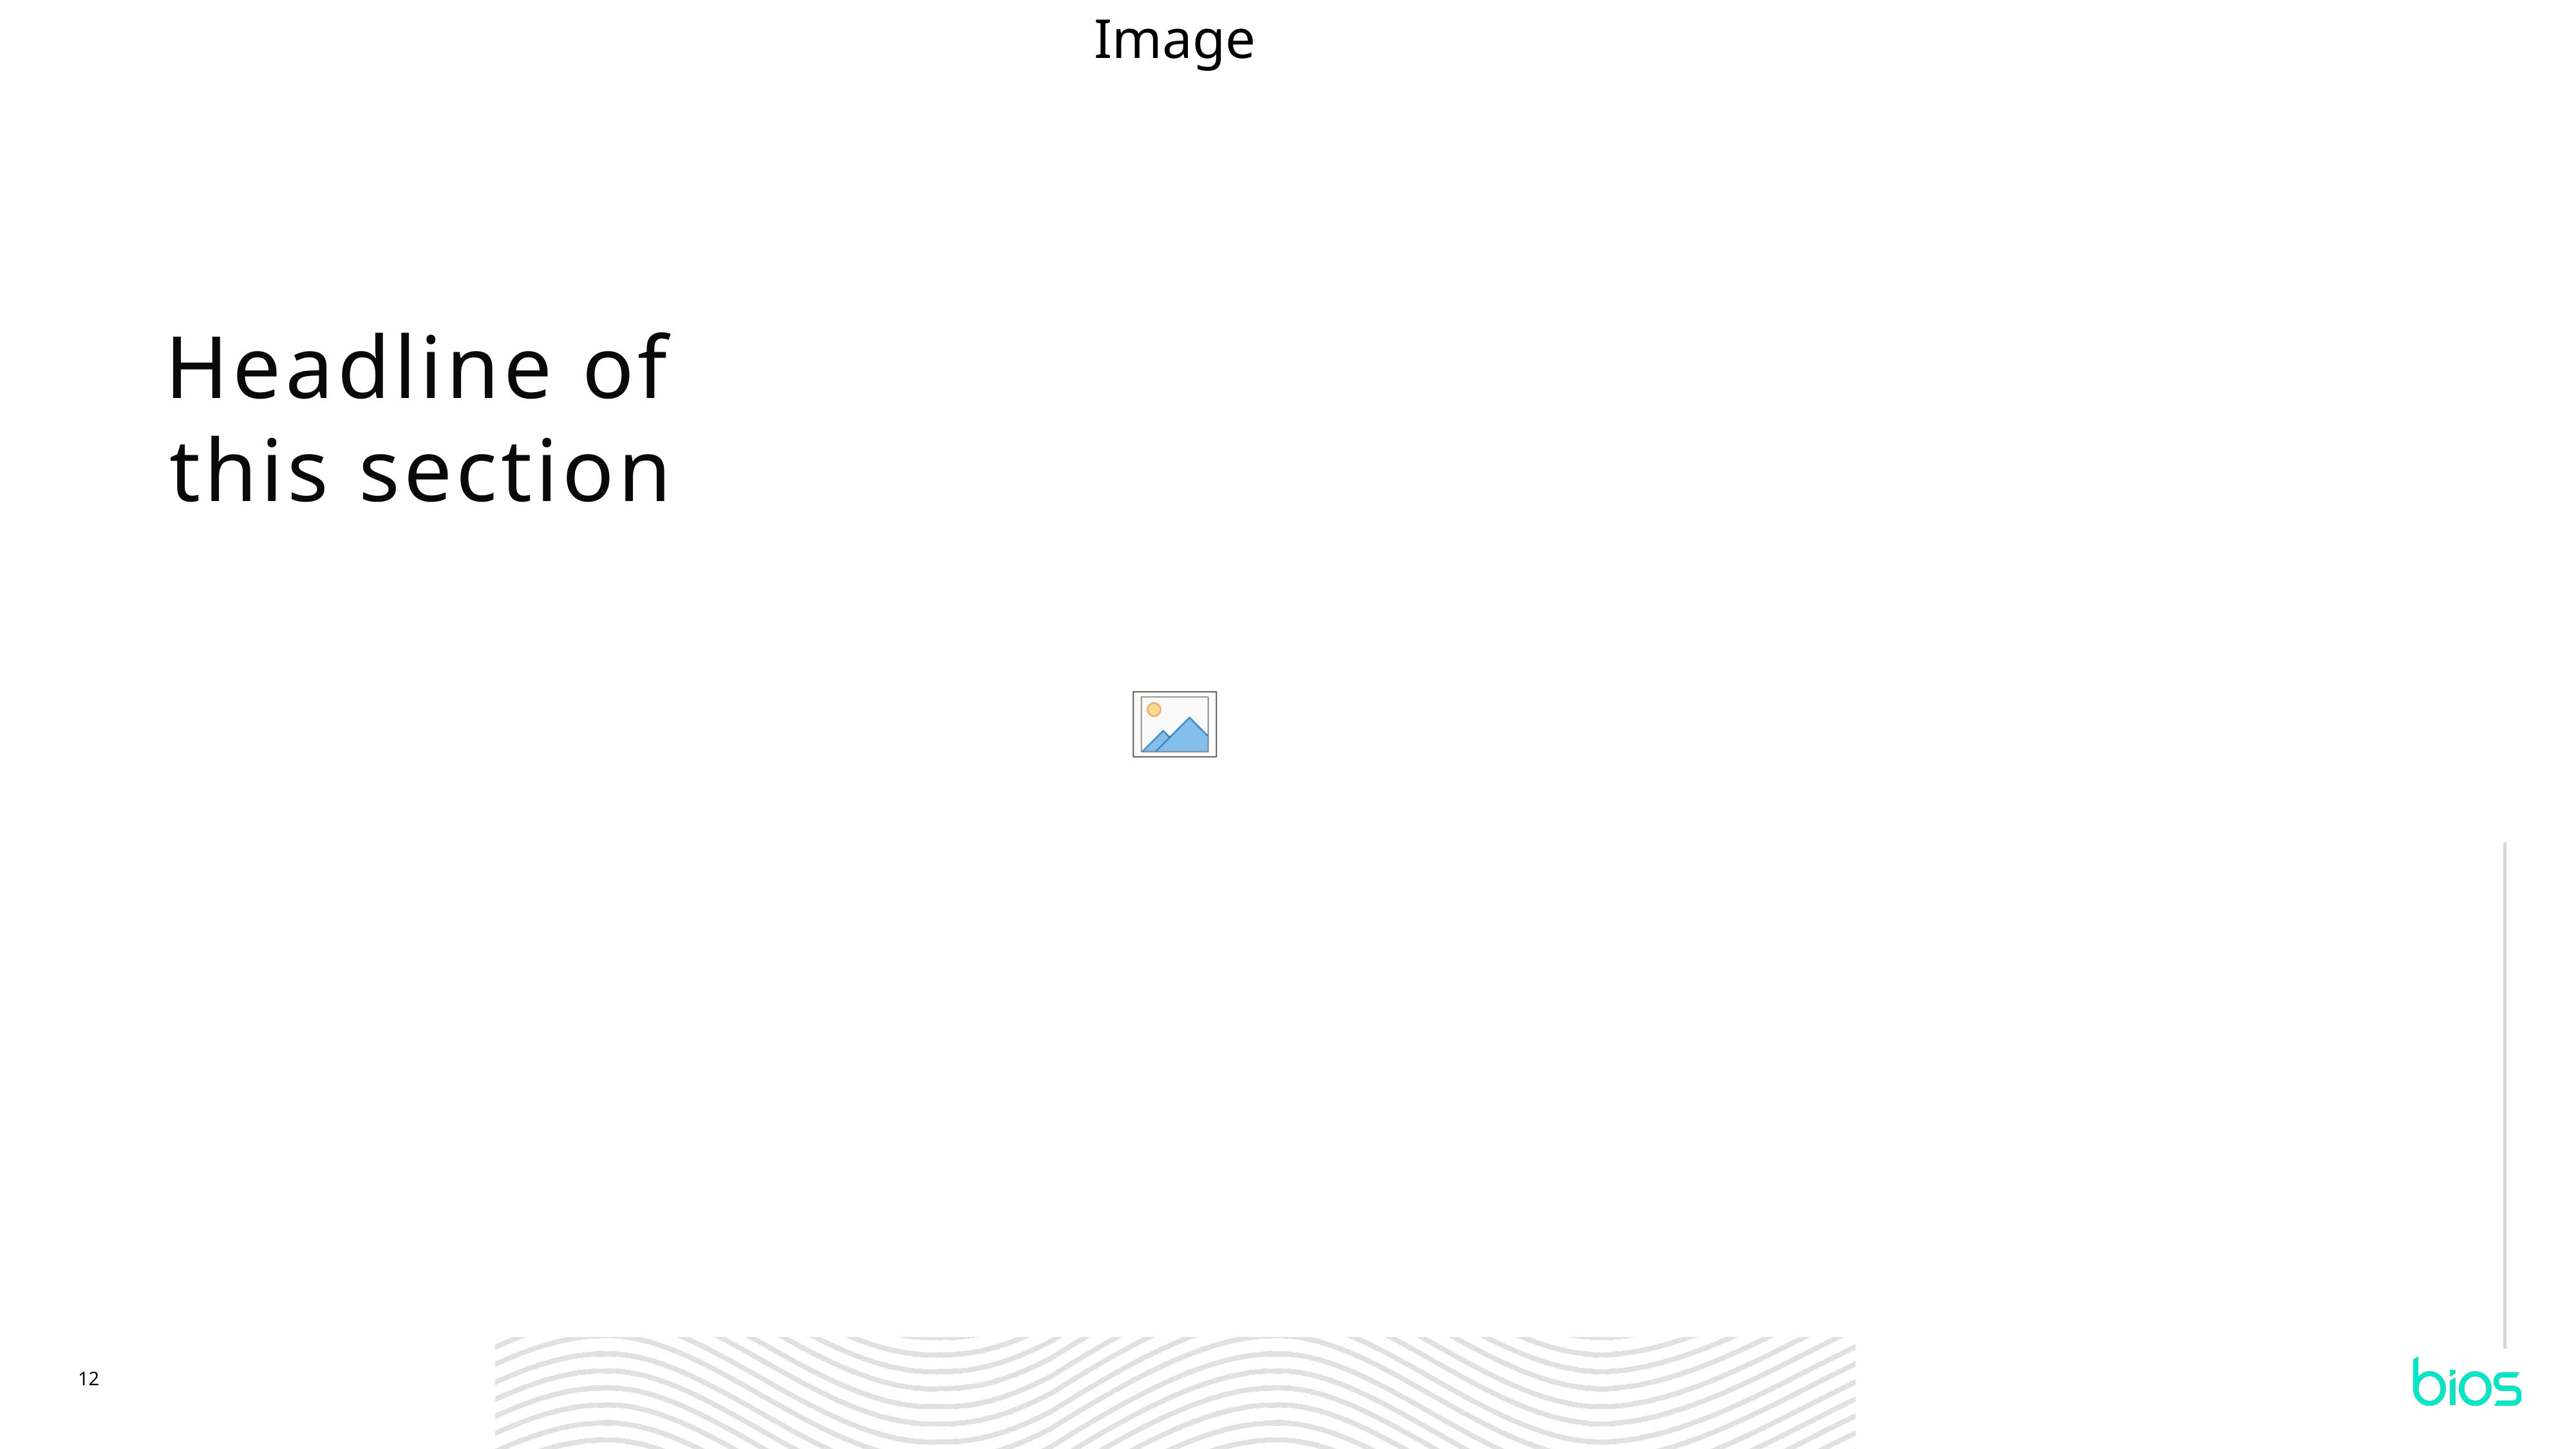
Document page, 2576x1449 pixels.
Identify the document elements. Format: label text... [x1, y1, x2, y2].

slide_number 12 [68, 1362, 176, 1411]
picture [2413, 1356, 2522, 1406]
picture [792, 0, 1558, 1449]
